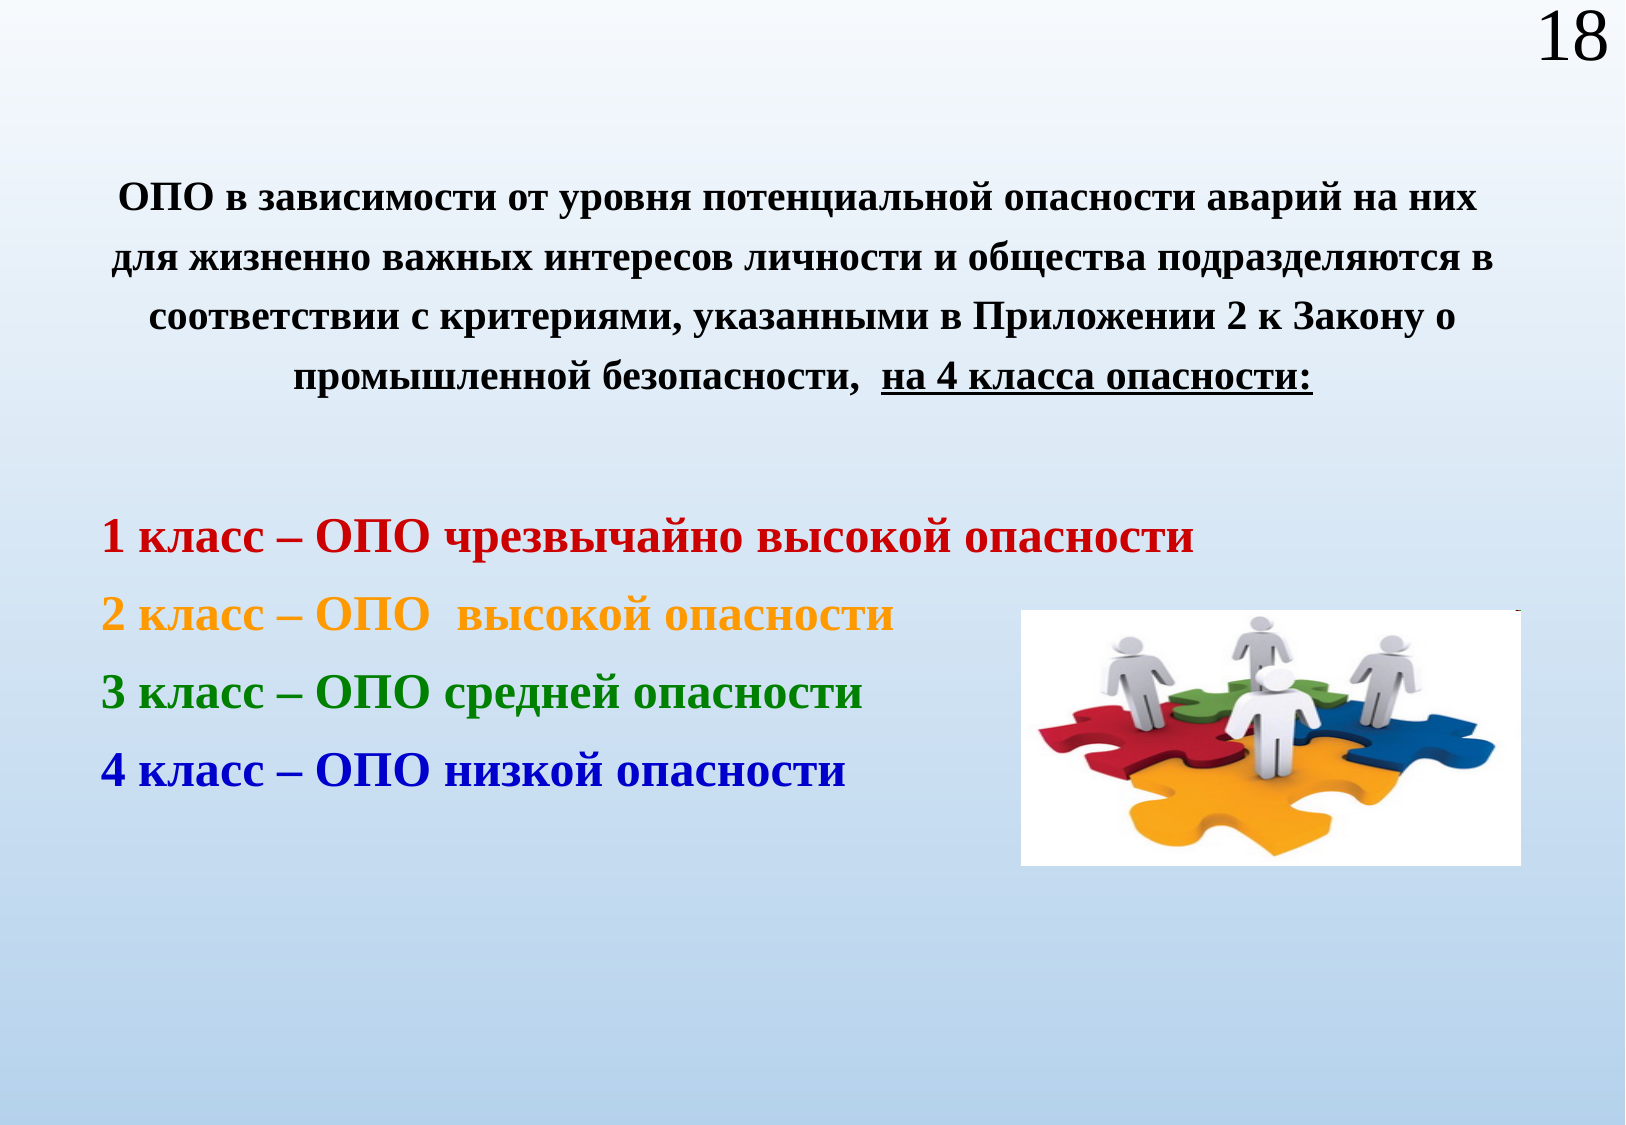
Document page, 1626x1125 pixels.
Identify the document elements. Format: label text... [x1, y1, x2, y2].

slide_number 18 [1259, 0, 1625, 60]
text_box 1 класс – ОПО чрезвычайно высокой опасности 2 класс – ОПО высокой опасности 3 класс – ОПО средней опасности 4 класс – ОПО низкой опасности [85, 476, 1470, 804]
text_box ОПО в зависимости от уровня потенциальной опасности аварий на них для жизненно важных интересов личности и общества подразделяются в соответствии с критериями, указанными в Приложении 2 к Закону о промышленной безопасности, на 4 класса опасности: [25, 150, 1581, 406]
picture [1021, 610, 1521, 866]
